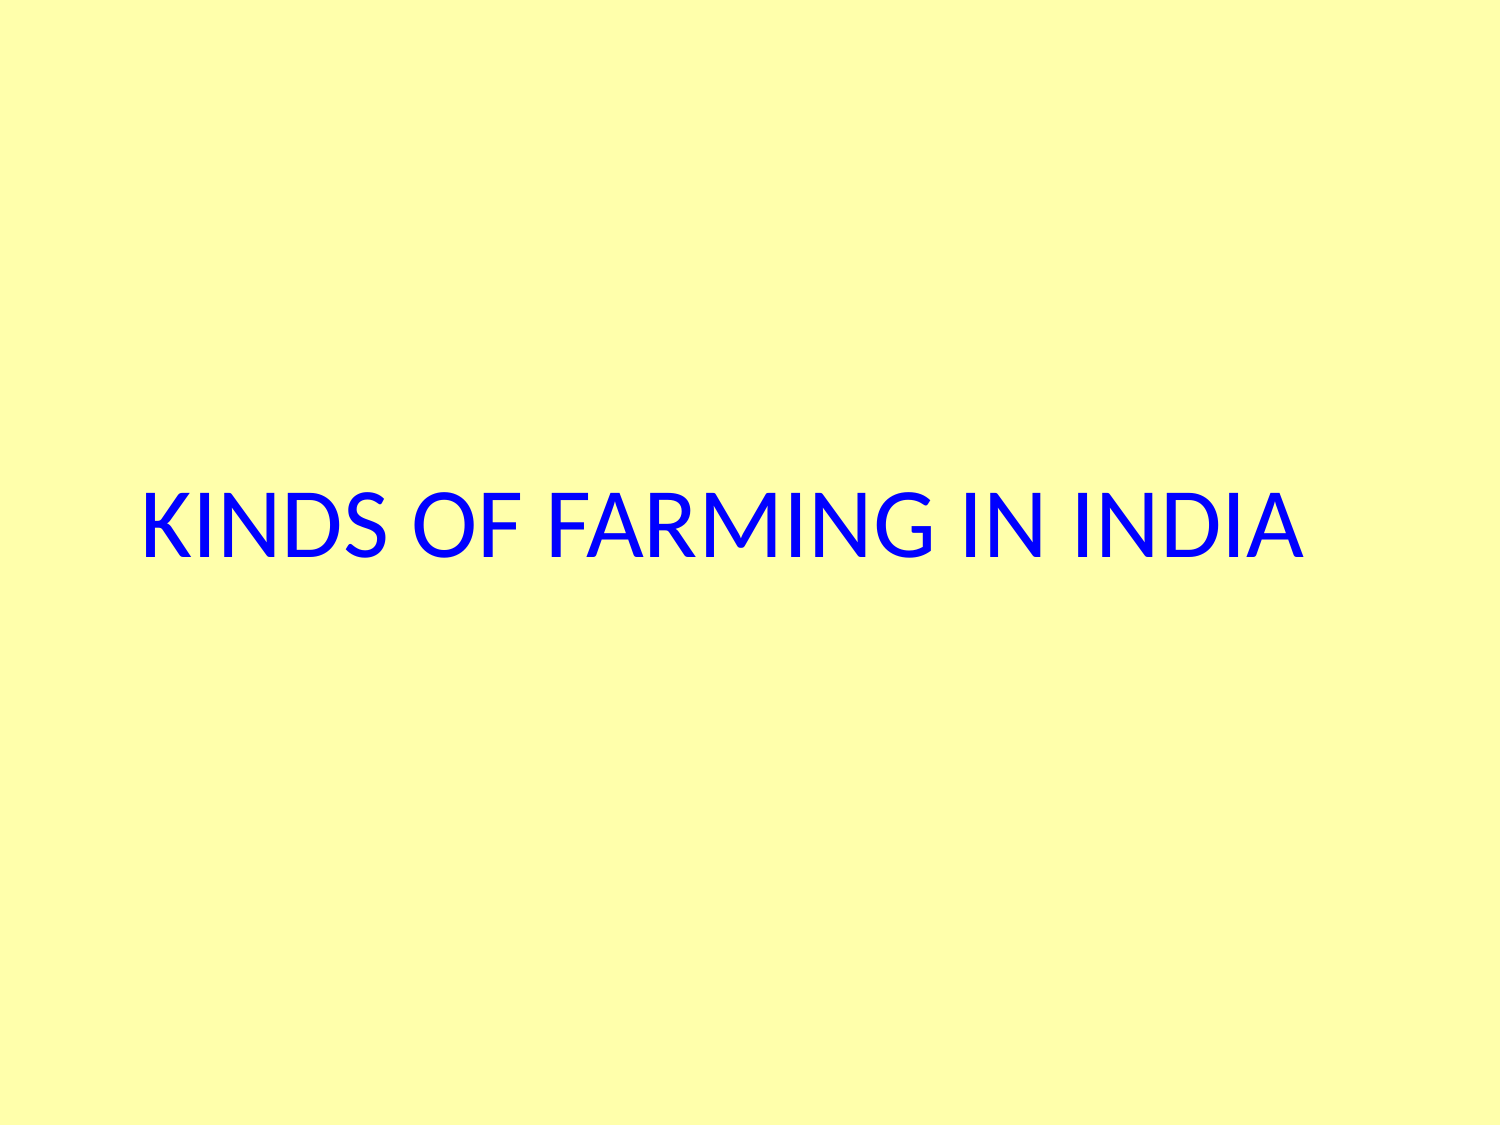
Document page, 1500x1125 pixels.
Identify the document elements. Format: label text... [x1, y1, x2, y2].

list KINDS OF FARMING IN INDIA [125, 450, 1363, 725]
